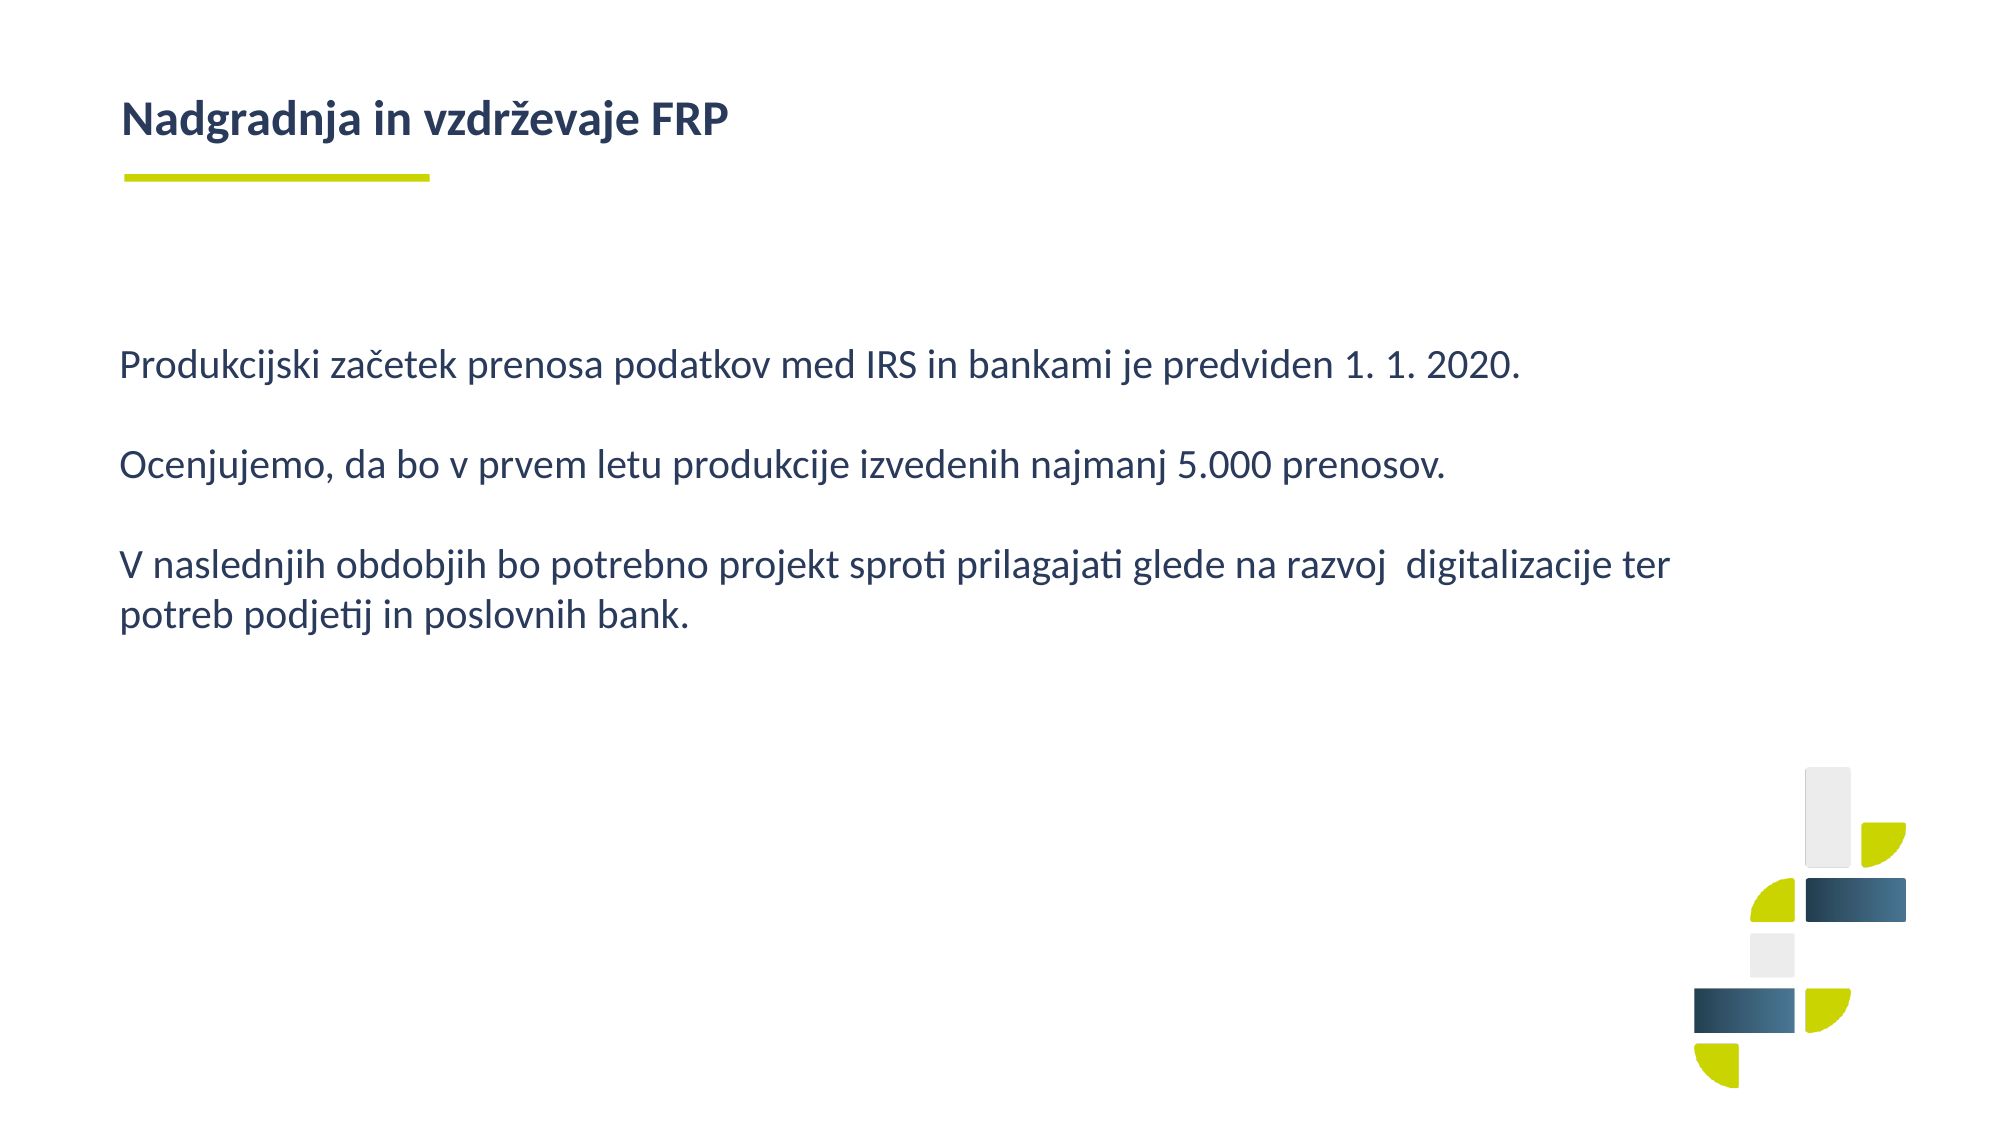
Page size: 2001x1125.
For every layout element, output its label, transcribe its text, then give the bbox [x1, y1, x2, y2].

picture [1557, 767, 1933, 1092]
text_box Nadgradnja in vzdrževaje FRP [106, 78, 1907, 154]
text_box Produkcijski začetek prenosa podatkov med IRS in bankami je predviden 1. 1. 2020. Ocenjujemo, da bo v prvem letu produkcije izvedenih najmanj 5.000 prenosov. V naslednjih obdobjih bo potrebno projekt sproti prilagajati glede na razvoj digitalizacije ter potreb podjetij in poslovnih bank. [104, 279, 1905, 749]
text_box [122, 172, 432, 184]
